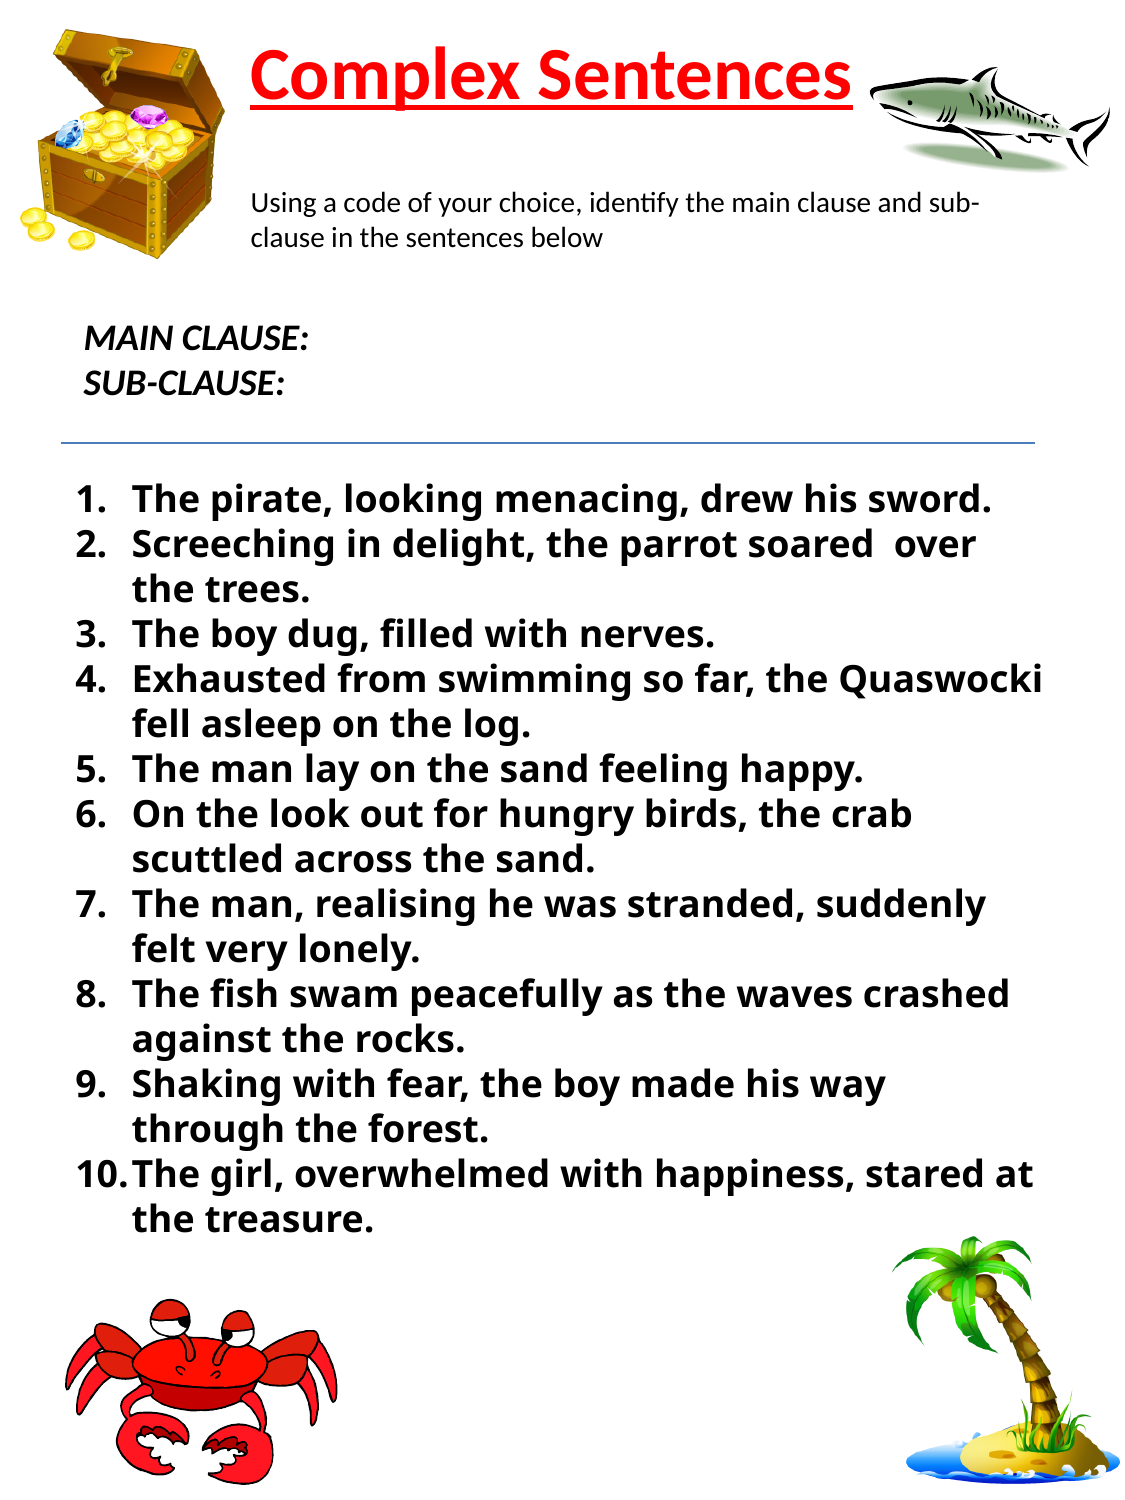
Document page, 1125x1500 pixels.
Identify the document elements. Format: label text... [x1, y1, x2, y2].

text_box Using a code of your choice, identify the main clause and sub-clause in the sentences below [238, 176, 999, 261]
picture [0, 17, 233, 261]
picture [866, 65, 1106, 171]
text_box Complex Sentences [235, 17, 890, 123]
picture [63, 1297, 339, 1485]
picture [874, 1233, 1125, 1485]
text_box MAIN CLAUSE: SUB-CLAUSE: [68, 305, 899, 411]
text_box The pirate, looking menacing, drew his sword. Screeching in delight, the parrot soared over the trees. The boy dug, filled with nerves. Exhausted from swimming so far, the Quaswocki fell asleep on the log. The man lay on the sand feeling happy. On the look out for hungry birds, the crab scuttled across the sand. The man, realising he was stranded, suddenly felt very lonely. The fish swam peacefully as the waves crashed against the rocks. Shaking with fear, the boy made his way through the forest. The girl, overwhelmed with happiness, stared at the treasure. [60, 467, 1065, 1338]
